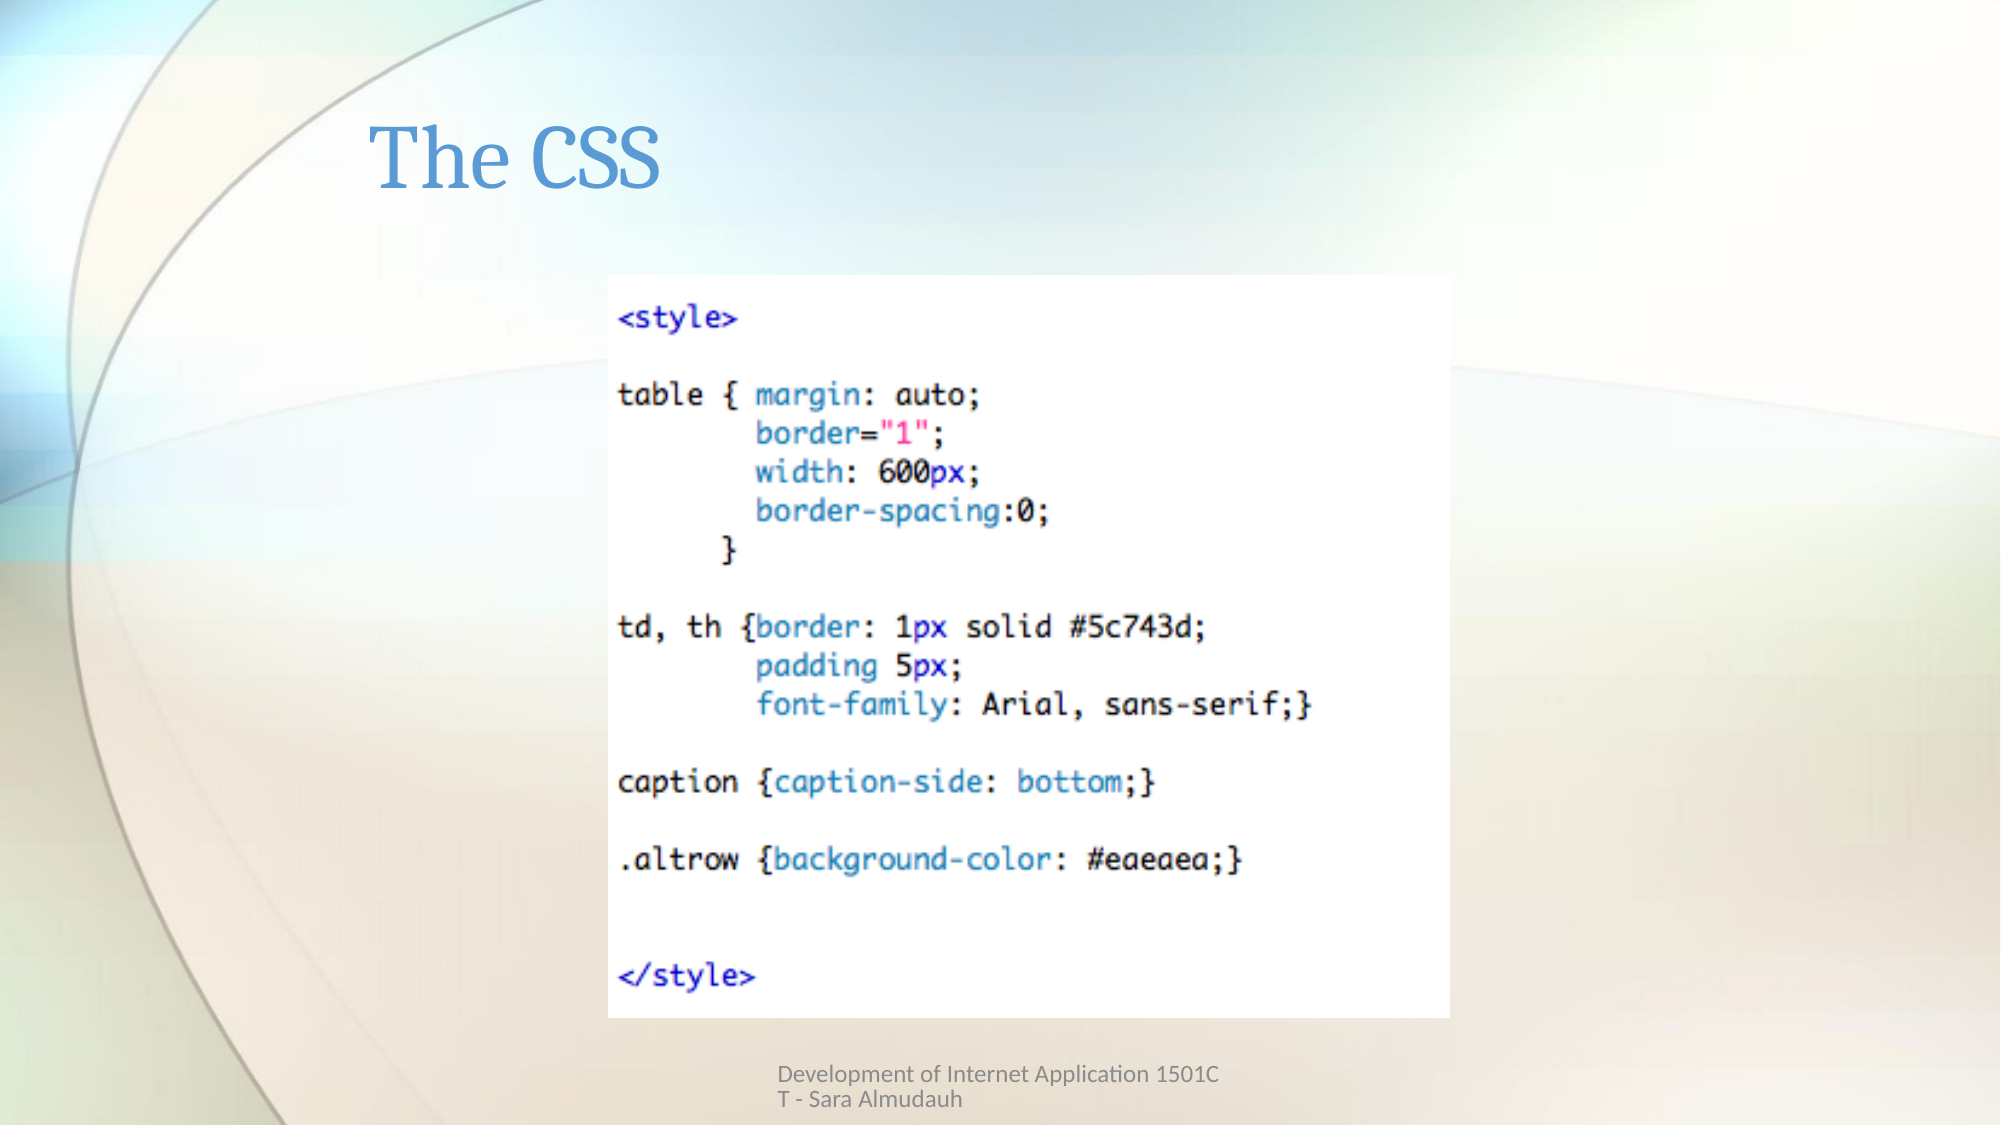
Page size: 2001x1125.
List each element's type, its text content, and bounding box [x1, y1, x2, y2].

title The CSS [353, 57, 1704, 246]
picture [0, 0, 2001, 1125]
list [353, 274, 1705, 1018]
footer Development of Internet Application 1501CT - Sara Almudauh [762, 1042, 1238, 1103]
